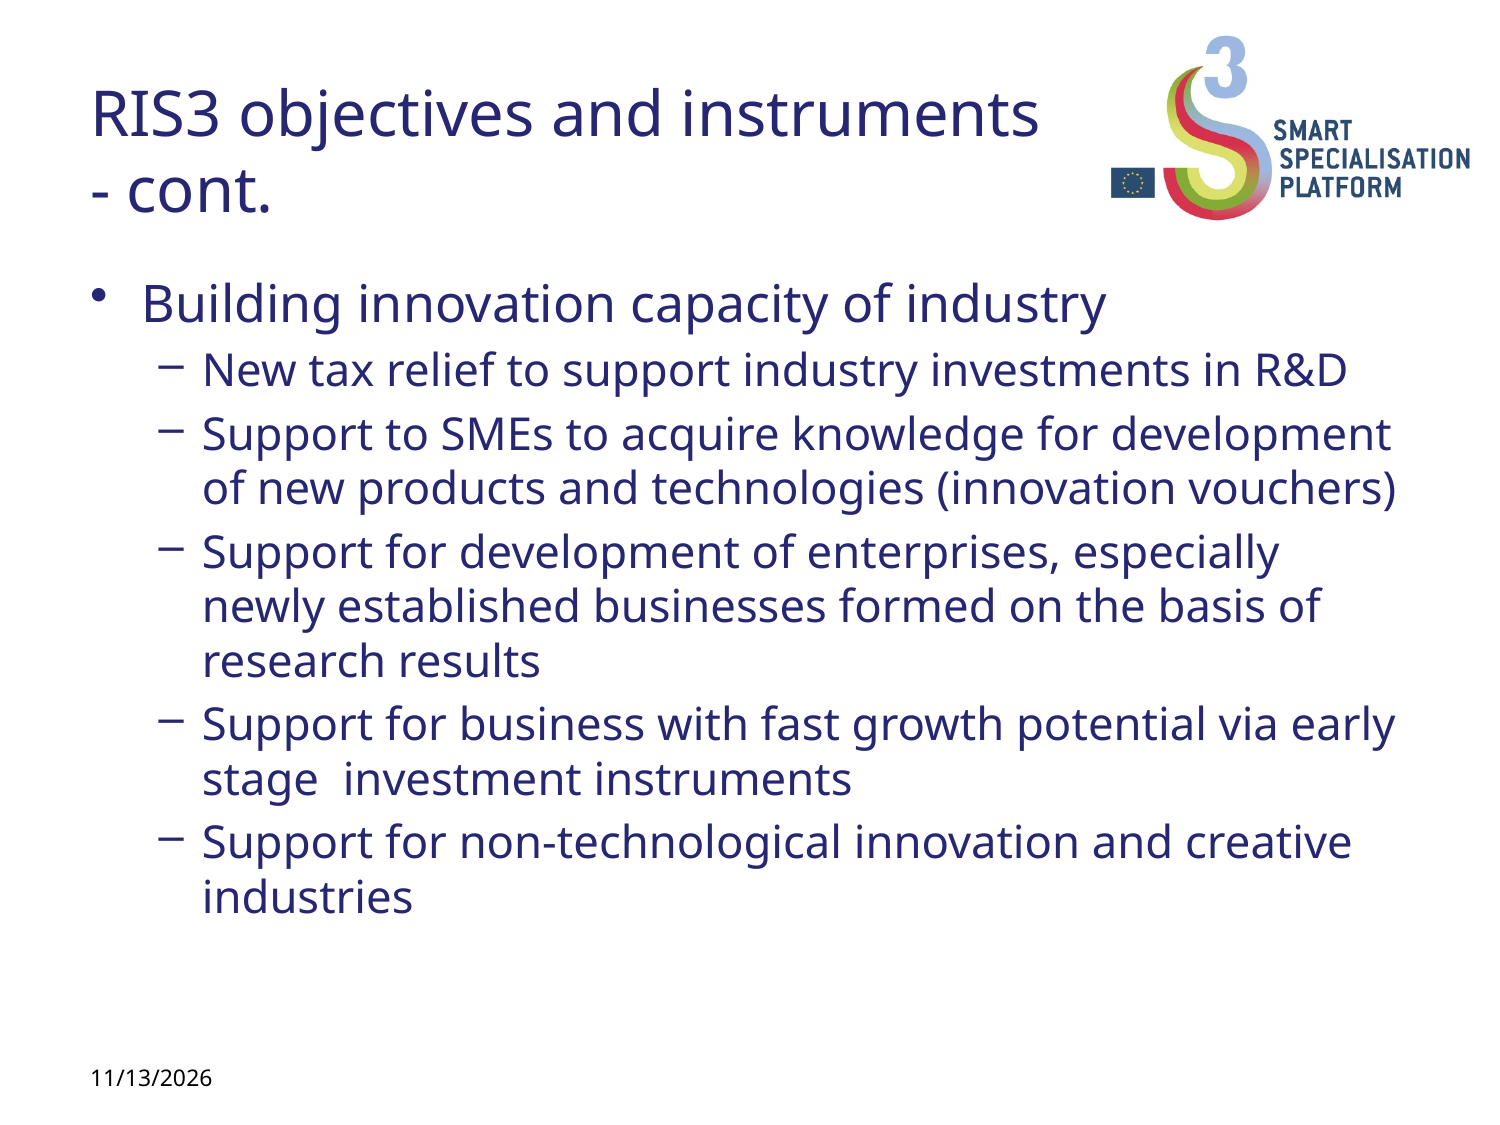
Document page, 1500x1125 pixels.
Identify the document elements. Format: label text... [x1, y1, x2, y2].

list Building innovation capacity of industry New tax relief to support industry investments in R&D Support to SMEs to acquire knowledge for development of new products and technologies (innovation vouchers) Support for development of enterprises, especially newly established businesses formed on the basis of research results Support for business with fast growth potential via early stage investment instruments Support for non-technological innovation and creative industries [75, 262, 1425, 1005]
picture [1080, 0, 1500, 256]
title RIS3 objectives and instruments - cont. [75, 45, 1075, 233]
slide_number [75, 1024, 425, 1103]
